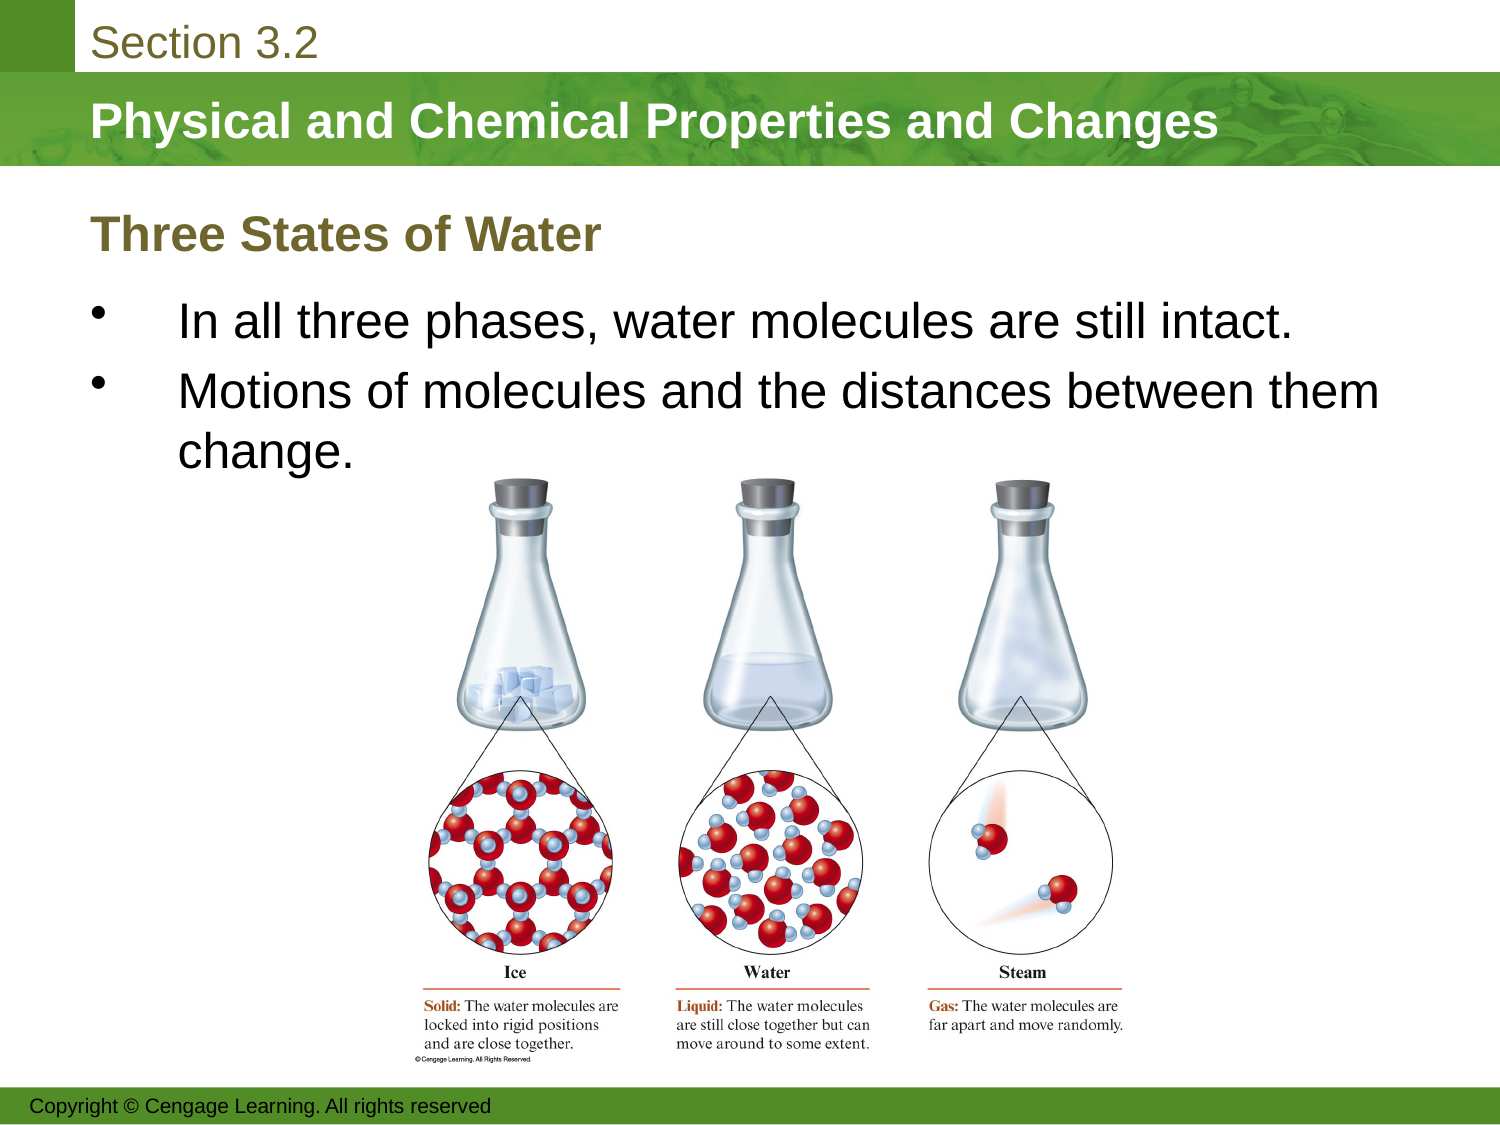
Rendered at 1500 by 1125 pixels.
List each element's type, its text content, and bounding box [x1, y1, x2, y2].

footer Copyright © Cengage Learning. All rights reserved [14, 1085, 977, 1124]
title Three States of Water [75, 187, 1425, 275]
picture [0, 72, 1500, 166]
list In all three phases, water molecules are still intact. Motions of molecules and the distances between them change. [75, 281, 1425, 488]
picture [412, 464, 1123, 1064]
